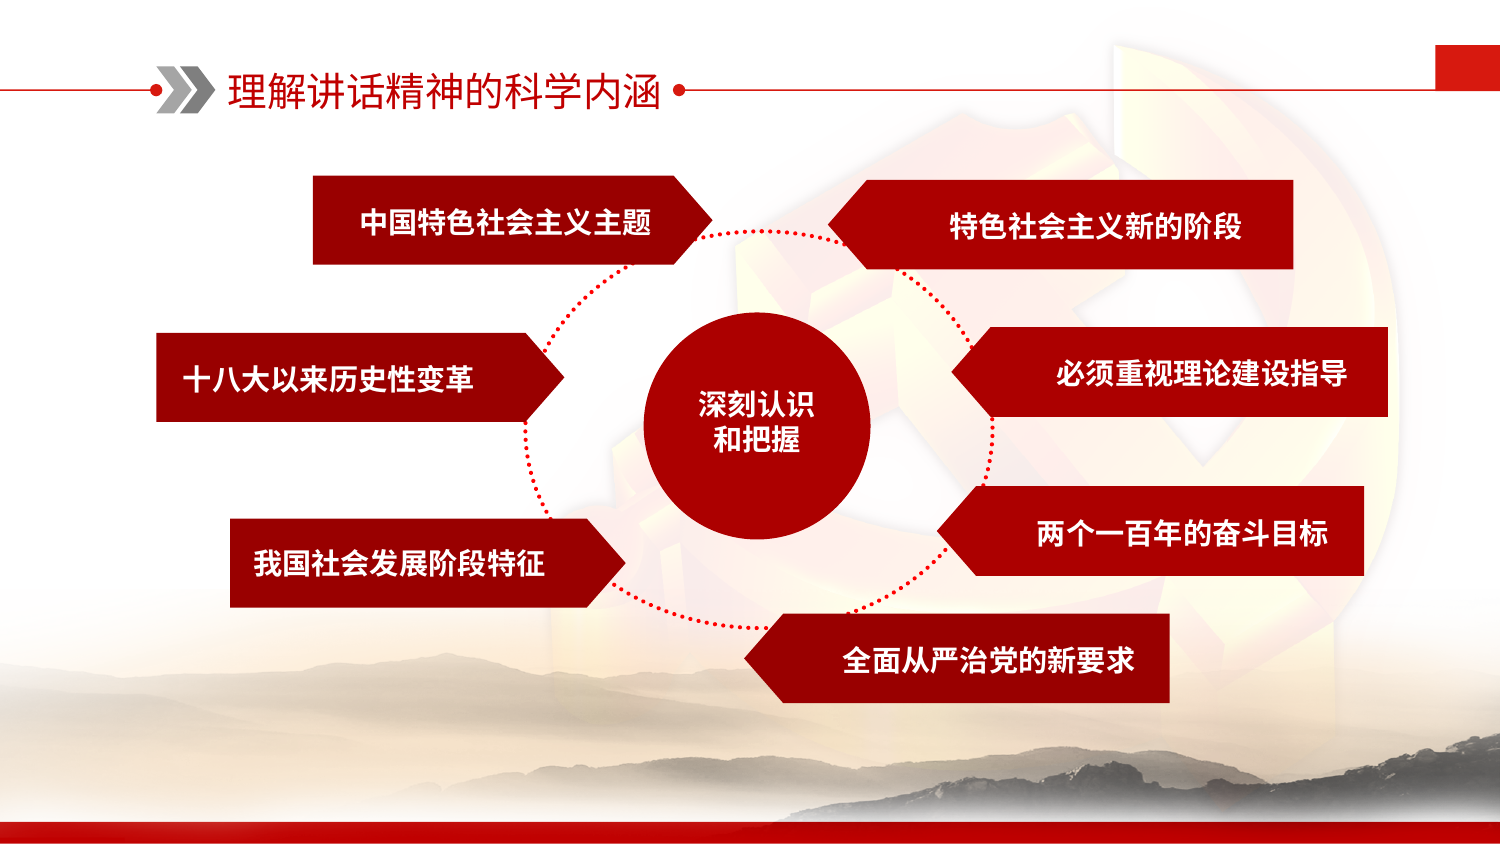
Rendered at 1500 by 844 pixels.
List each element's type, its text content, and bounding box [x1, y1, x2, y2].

text_box [672, 83, 1435, 97]
text_box [762, 231, 993, 586]
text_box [312, 175, 713, 265]
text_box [950, 326, 1389, 417]
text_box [155, 66, 216, 114]
picture [0, 588, 1500, 844]
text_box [936, 485, 1365, 577]
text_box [827, 179, 1294, 270]
text_box [525, 231, 762, 586]
text_box [1435, 45, 1500, 92]
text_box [229, 518, 626, 608]
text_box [743, 613, 1170, 704]
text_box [155, 332, 565, 423]
text_box 理解讲话精神的科学内涵 [213, 59, 710, 155]
